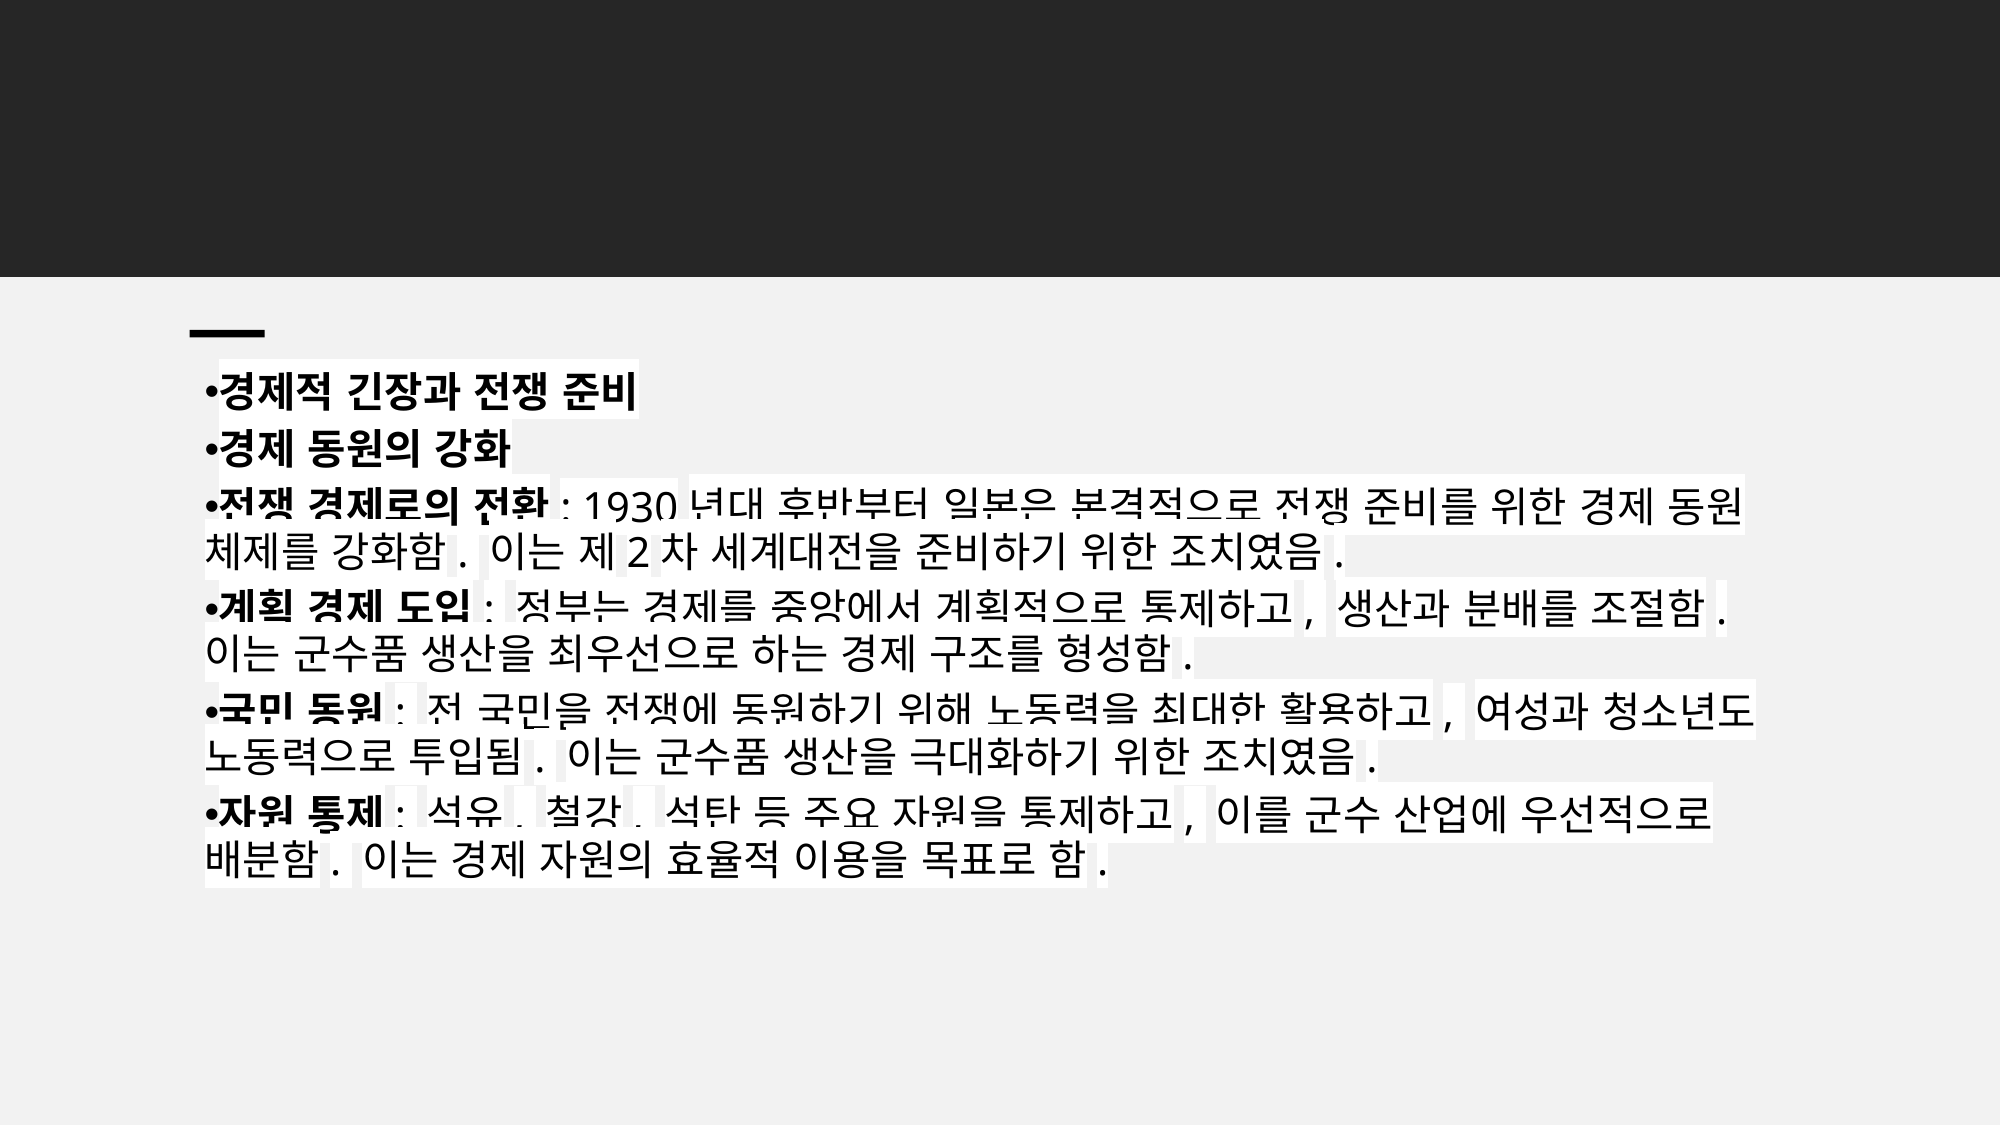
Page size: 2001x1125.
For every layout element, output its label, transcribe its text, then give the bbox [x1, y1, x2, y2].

text_box [0, 275, 2000, 1125]
text_box [0, 0, 2000, 275]
text_box 경제적 긴장과 전쟁 준비 경제 동원의 강화 전쟁 경제로의 전환: 1930년대 후반부터 일본은 본격적으로 전쟁 준비를 위한 경제 동원 체제를 강화함. 이는 제2차 세계대전을 준비하기 위한 조치였음. 계획 경제 도입: 정부는 경제를 중앙에서 계획적으로 통제하고, 생산과 분배를 조절함. 이는 군수품 생산을 최우선으로 하는 경제 구조를 형성함. 국민 동원: 전 국민을 전쟁에 동원하기 위해 노동력을 최대한 활용하고, 여성과 청소년도 노동력으로 투입됨. 이는 군수품 생산을 극대화하기 위한 조치였음. 자원 통제: 석유, 철강, 석탄 등 주요 자원을 통제하고, 이를 군수 산업에 우선적으로 배분함. 이는 경제 자원의 효율적 이용을 목표로 함. [189, 363, 1811, 1014]
text_box [188, 328, 266, 339]
